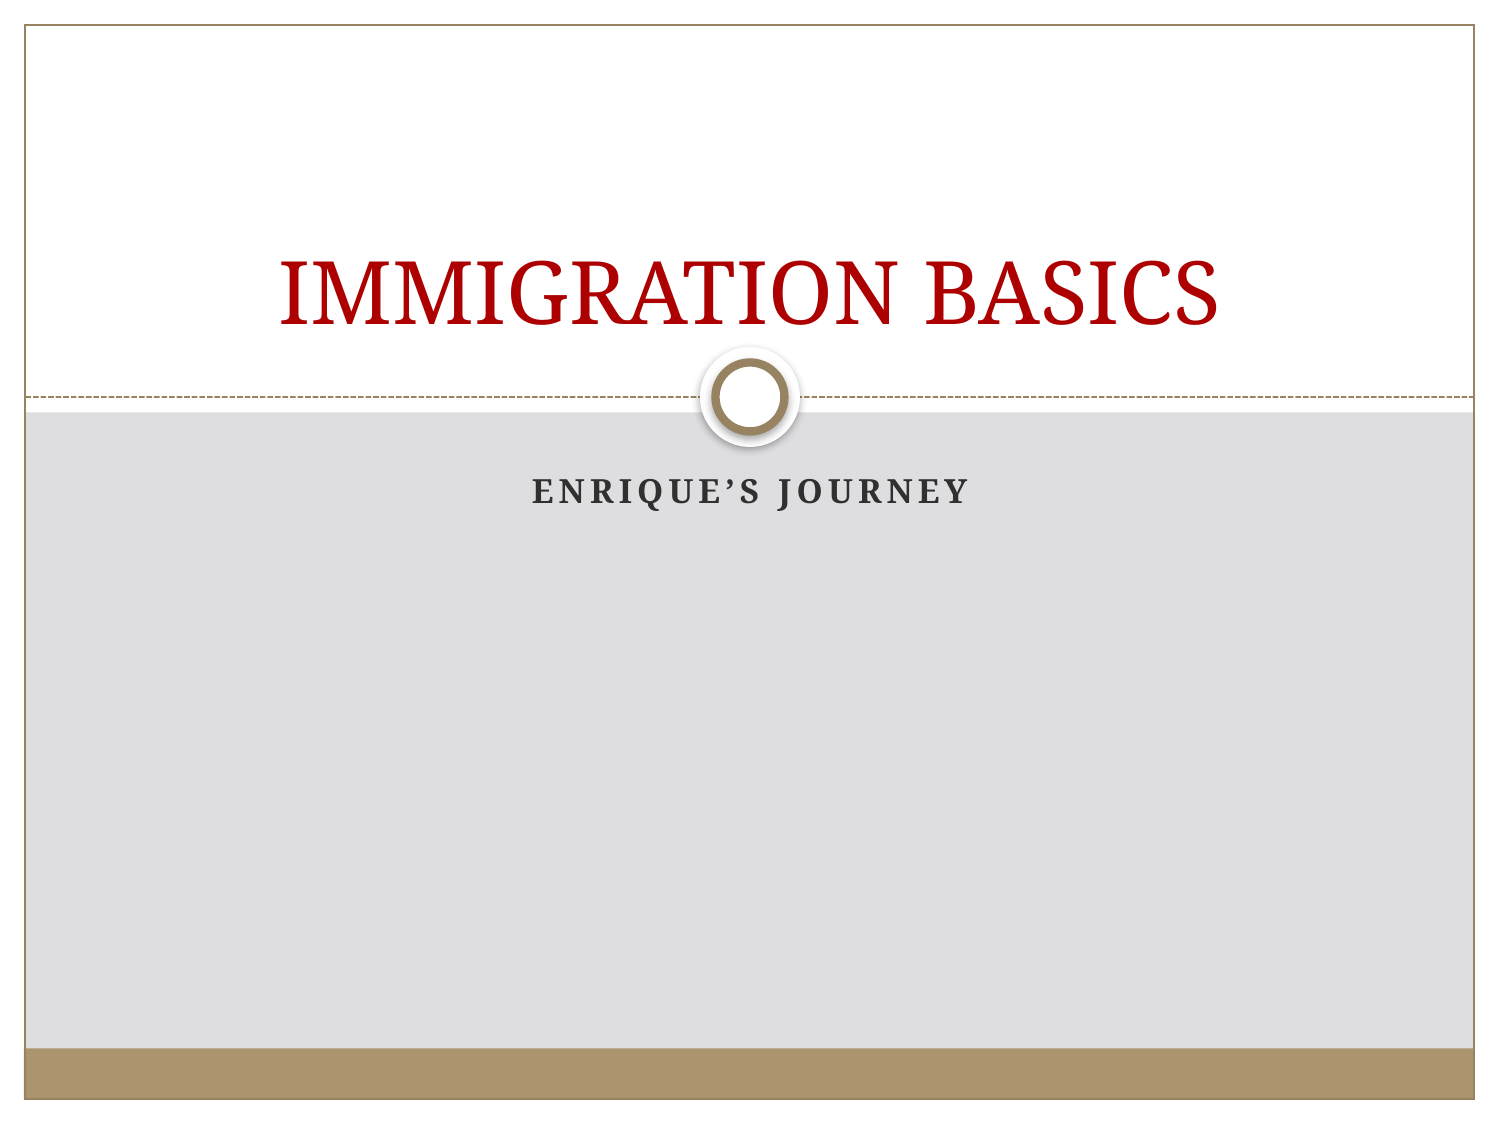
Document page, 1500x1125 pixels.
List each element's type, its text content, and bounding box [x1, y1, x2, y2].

subtitle Enrique’s journey [225, 462, 1275, 750]
title IMMIGRATION BASICS [112, 62, 1388, 350]
